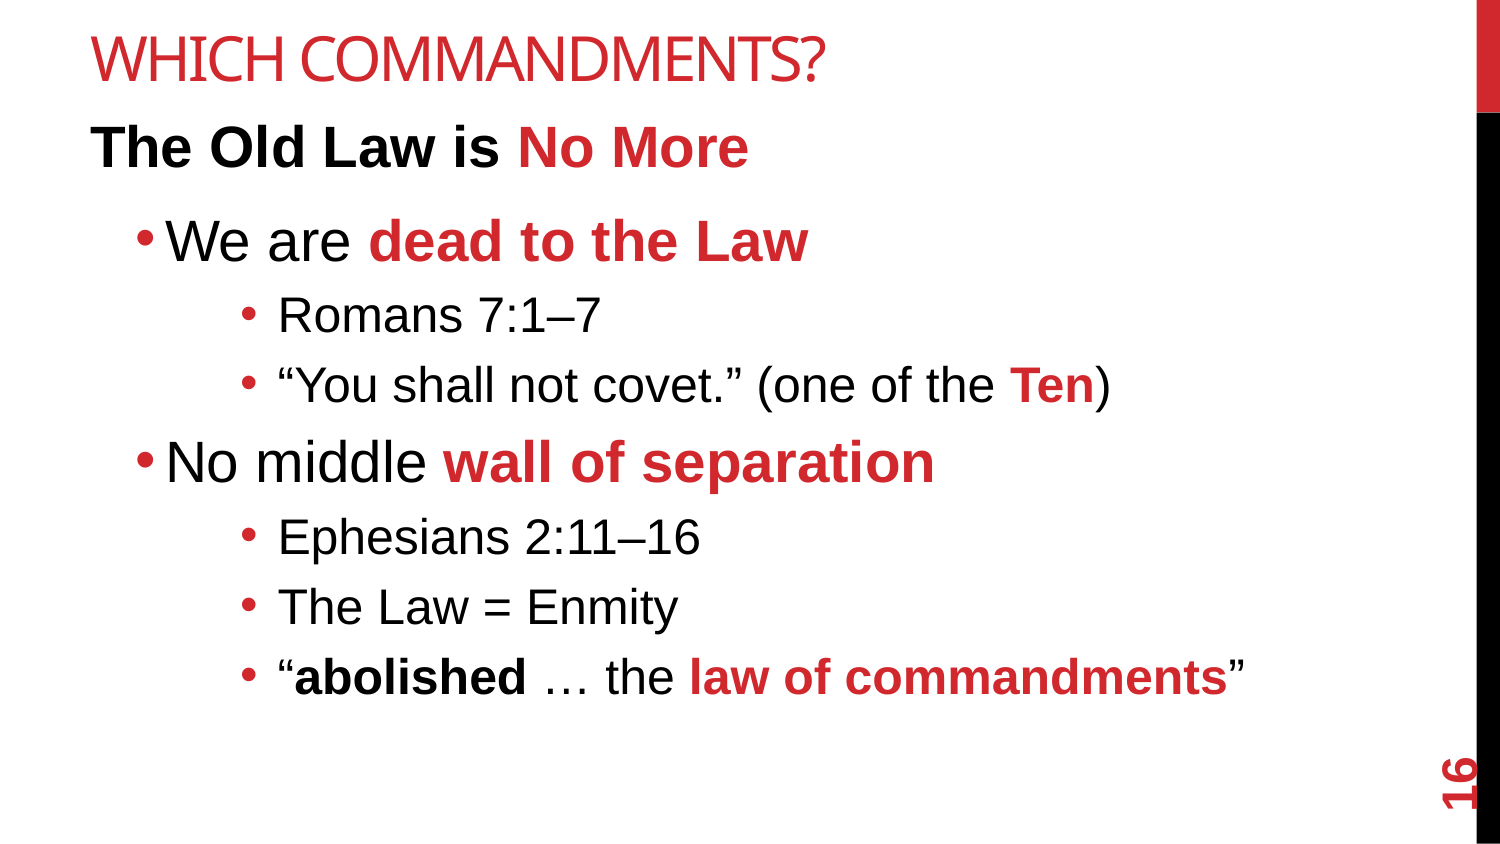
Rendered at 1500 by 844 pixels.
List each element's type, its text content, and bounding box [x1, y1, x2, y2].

slide_number 16 [1427, 665, 1488, 828]
list The Old Law is No More We are dead to the Law Romans 7:1–7 “You shall not covet.” (one of the Ten) No middle wall of separation Ephesians 2:11–16 The Law = Enmity “abolished … the law of commandments” [75, 101, 1425, 811]
title Which Commandments? [75, 11, 1425, 101]
